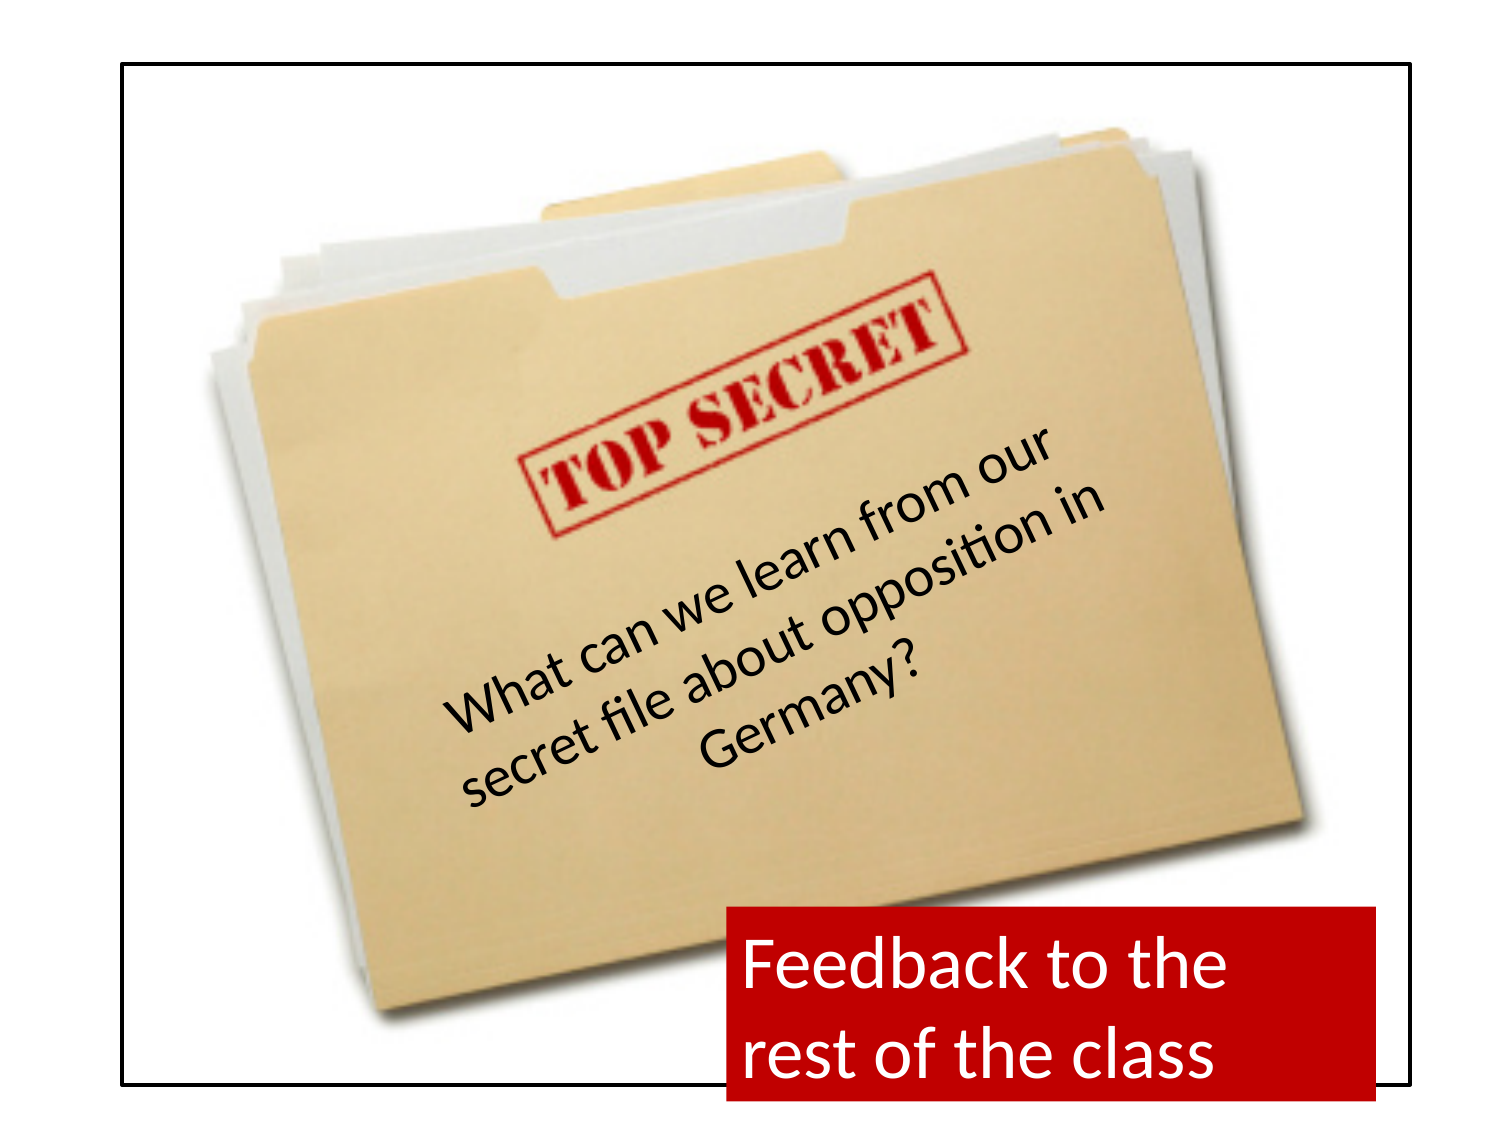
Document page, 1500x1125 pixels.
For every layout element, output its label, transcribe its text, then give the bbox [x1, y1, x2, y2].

text_box Feedback to the rest of the class [726, 1091, 1376, 1102]
picture [123, 66, 1408, 1083]
